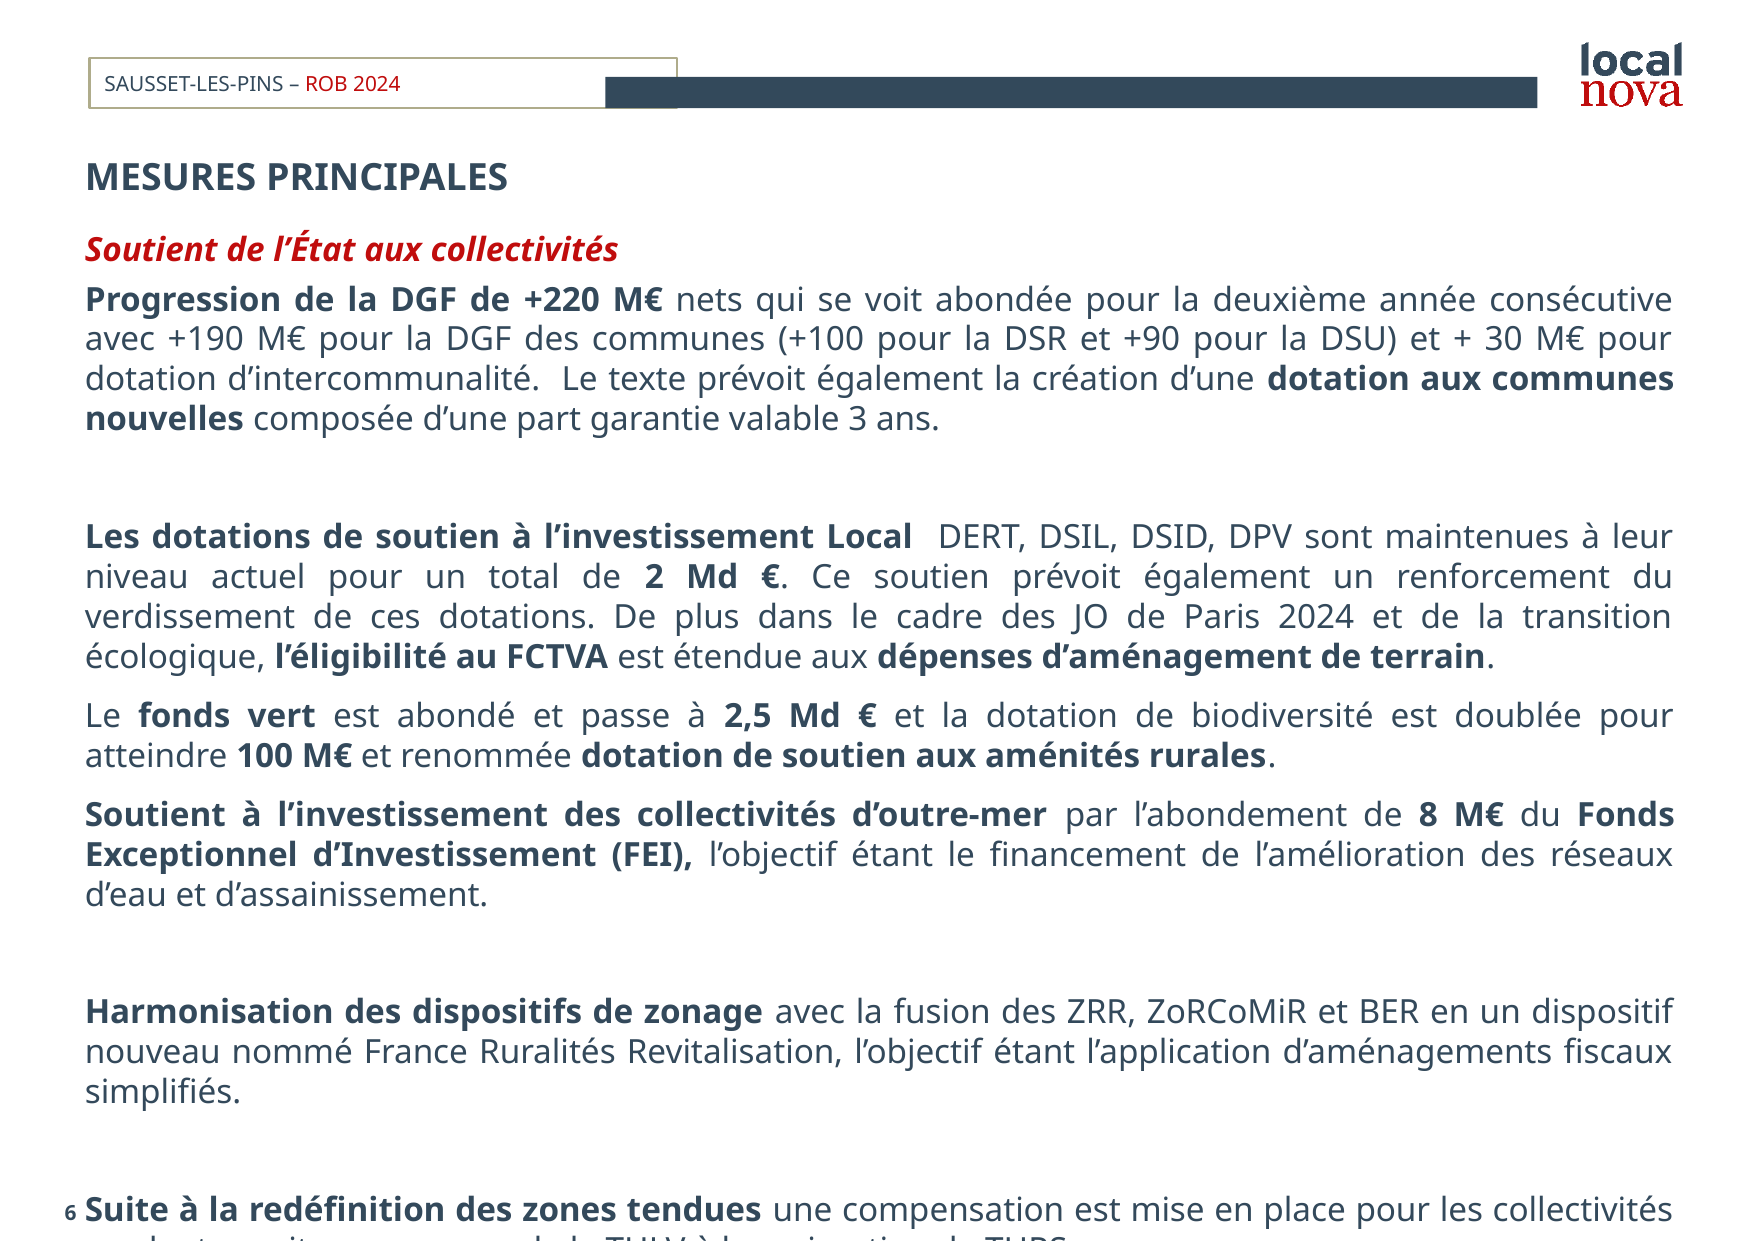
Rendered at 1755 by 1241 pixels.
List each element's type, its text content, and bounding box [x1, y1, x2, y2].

picture [1573, 19, 1690, 136]
list Progression de la DGF de +220 M€ nets qui se voit abondée pour la deuxième année consécutive avec +190 M€ pour la DGF des communes (+100 pour la DSR et +90 pour la DSU) et + 30 M€ pour dotation d’intercommunalité. Le texte prévoit également la création d’une dotation aux communes nouvelles composée d’une part garantie valable 3 ans. Les dotations de soutien à l’investissement Local DERT, DSIL, DSID, DPV sont maintenues à leur niveau actuel pour un total de 2 Md €. Ce soutien prévoit également un renforcement du verdissement de ces dotations. De plus dans le cadre des JO de Paris 2024 et de la transition écologique, l’éligibilité au FCTVA est étendue aux dépenses d’aménagement de terrain. Le fonds vert est abondé et passe à 2,5 Md € et la dotation de biodiversité est doublée pour atteindre 100 M€ et renommée dotation de soutien aux aménités rurales. Soutient à l’investissement des collectivités d’outre-mer par l’abondement de 8 M€ du Fonds Exceptionnel d’Investissement (FEI), l’objectif étant le financement de l’amélioration des réseaux d’eau et d’assainissement. Harmonisation des dispositifs de zonage avec la fusion des ZRR, ZoRCoMiR et BER en un dispositif nouveau nommé France Ruralités Revitalisation, l’objectif étant l’application d’aménagements fiscaux simplifiés. Suite à la redéfinition des zones tendues une compensation est mise en place pour les collectivités perdantes suite au passage de la THLV à la majoration de THRS. [70, 271, 1690, 1200]
list MESURES PRINCIPALES [70, 145, 1690, 196]
list Soutient de l’État aux collectivités [70, 220, 1690, 271]
